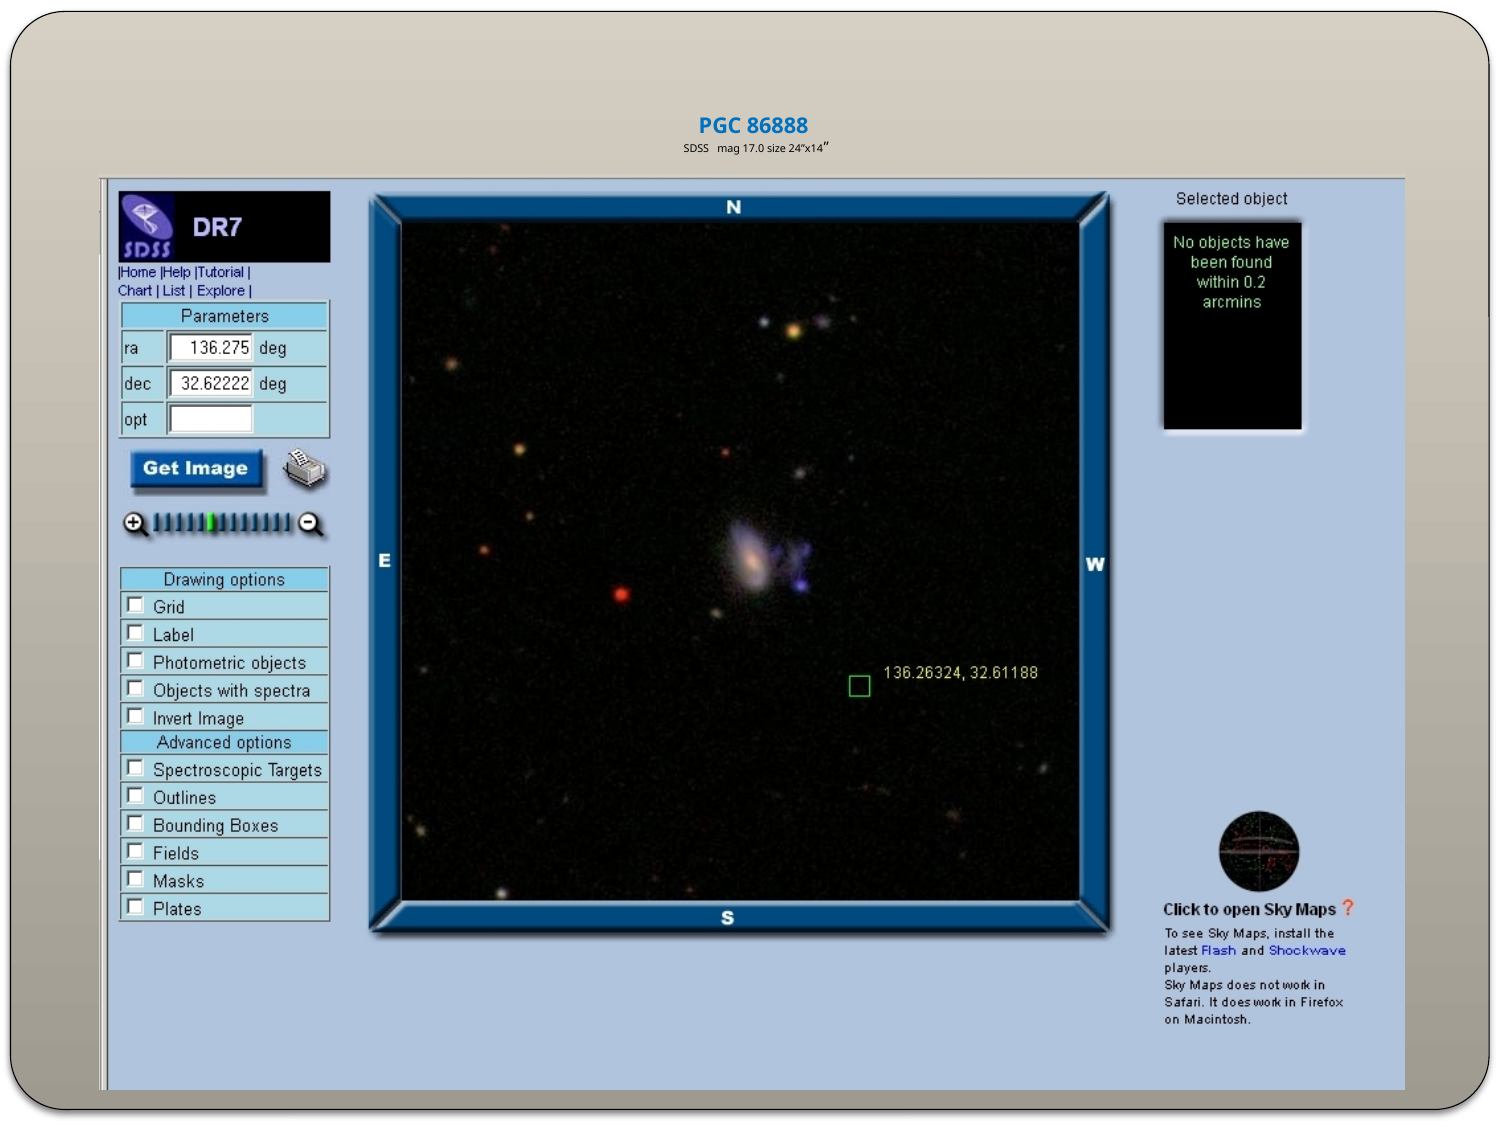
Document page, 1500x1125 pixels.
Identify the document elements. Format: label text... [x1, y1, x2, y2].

title PGC 86888 SDSS mag 17.0 size 24”x14” [300, 50, 1213, 171]
picture [99, 174, 1406, 1091]
